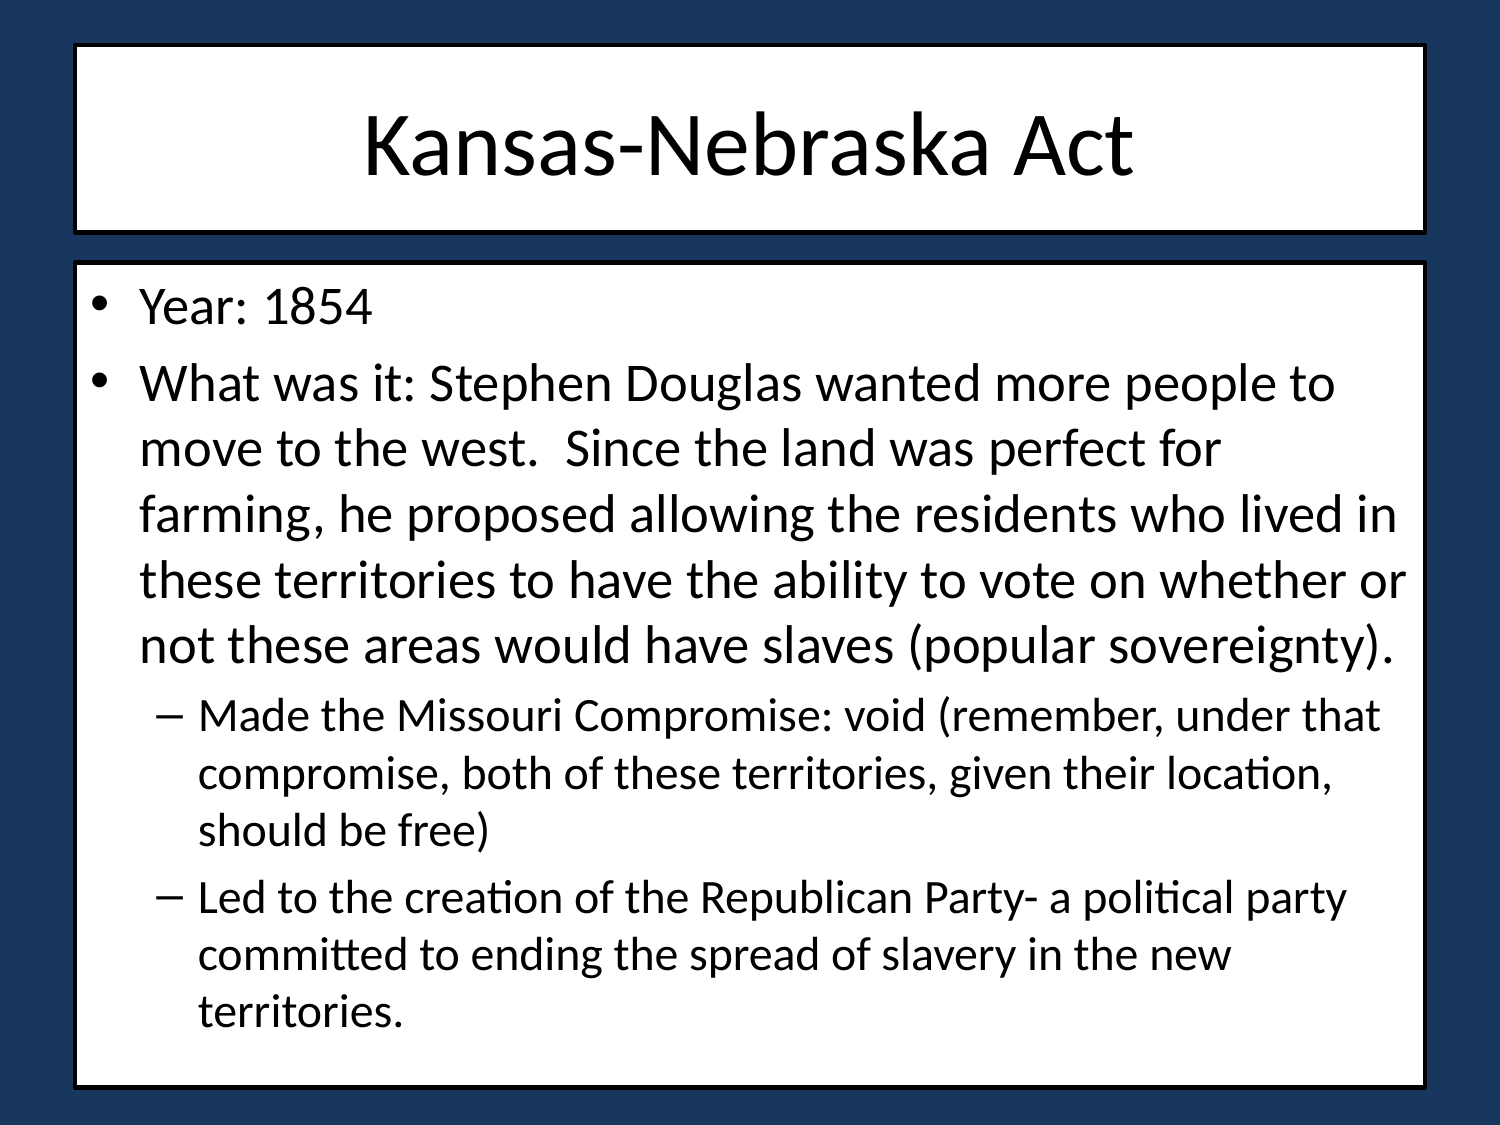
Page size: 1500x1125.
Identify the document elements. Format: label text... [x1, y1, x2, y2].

list Year: 1854 What was it: Stephen Douglas wanted more people to move to the west. Since the land was perfect for farming, he proposed allowing the residents who lived in these territories to have the ability to vote on whether or not these areas would have slaves (popular sovereignty). Made the Missouri Compromise: void (remember, under that compromise, both of these territories, given their location, should be free) Led to the creation of the Republican Party- a political party committed to ending the spread of slavery in the new territories. [73, 260, 1427, 1090]
title Kansas-Nebraska Act [73, 43, 1427, 235]
